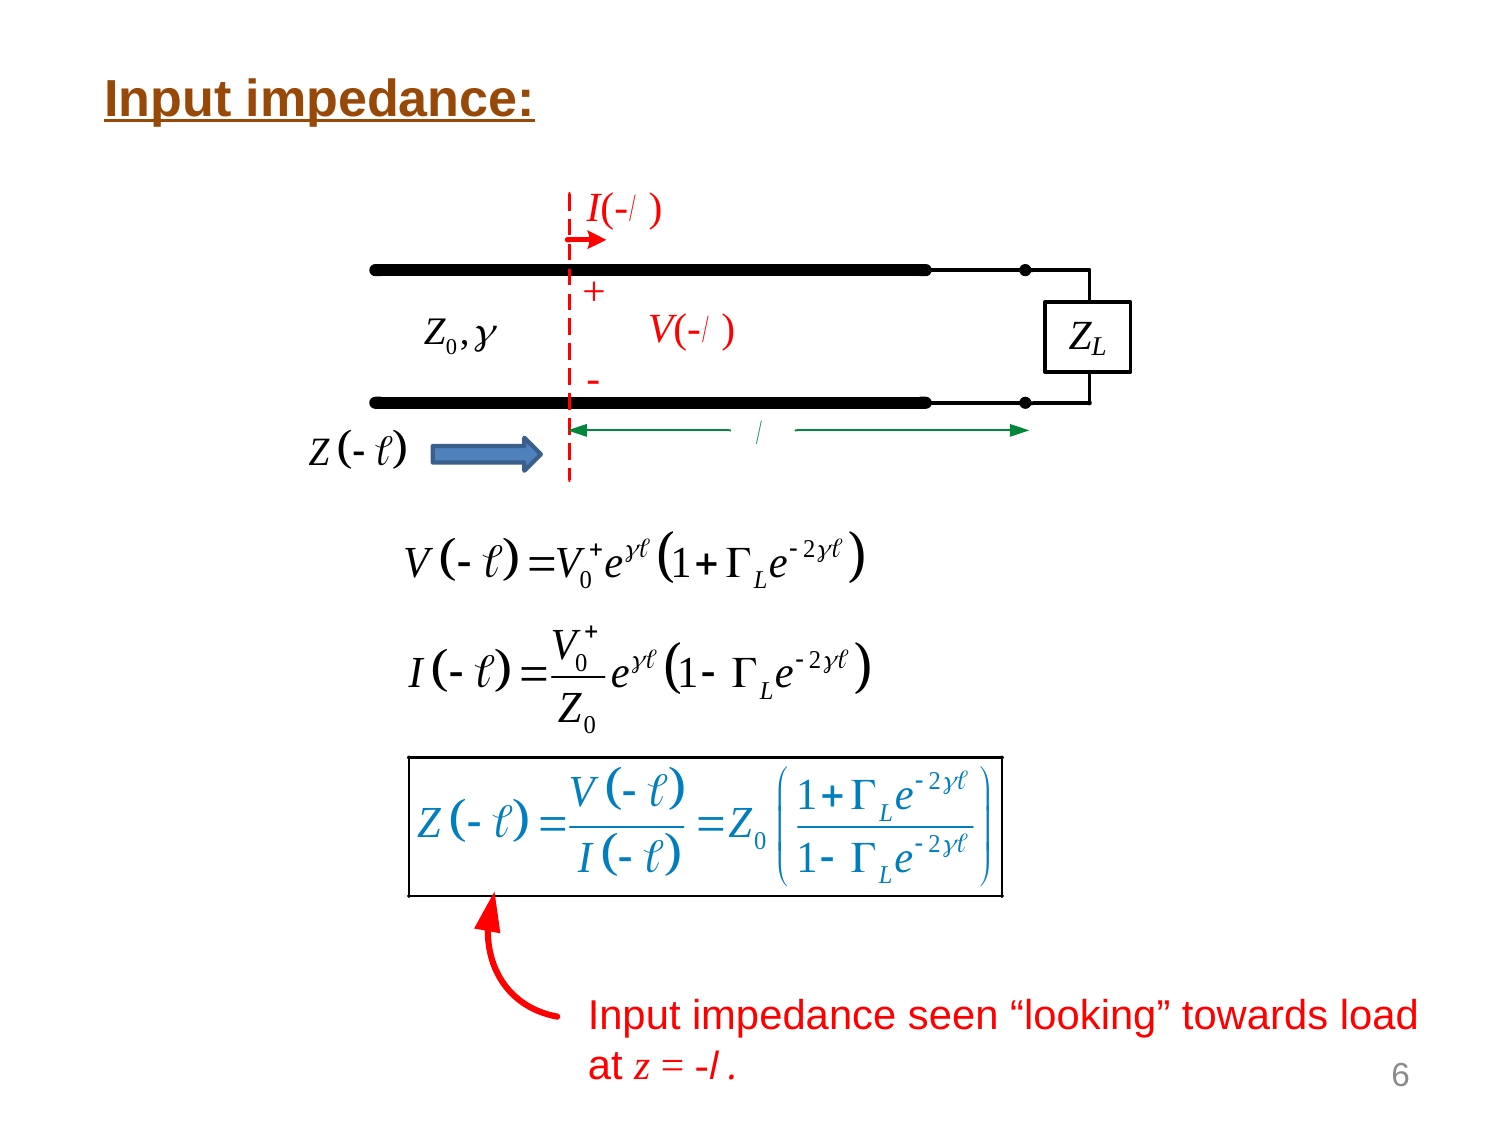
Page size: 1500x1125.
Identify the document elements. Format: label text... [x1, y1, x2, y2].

text_box Input impedance seen “looking” towards load at z = -l . [573, 980, 1453, 1095]
text_box Input impedance: [89, 56, 550, 135]
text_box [400, 525, 1014, 906]
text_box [302, 178, 1137, 490]
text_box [453, 856, 575, 1070]
slide_number 6 [1074, 1042, 1425, 1103]
